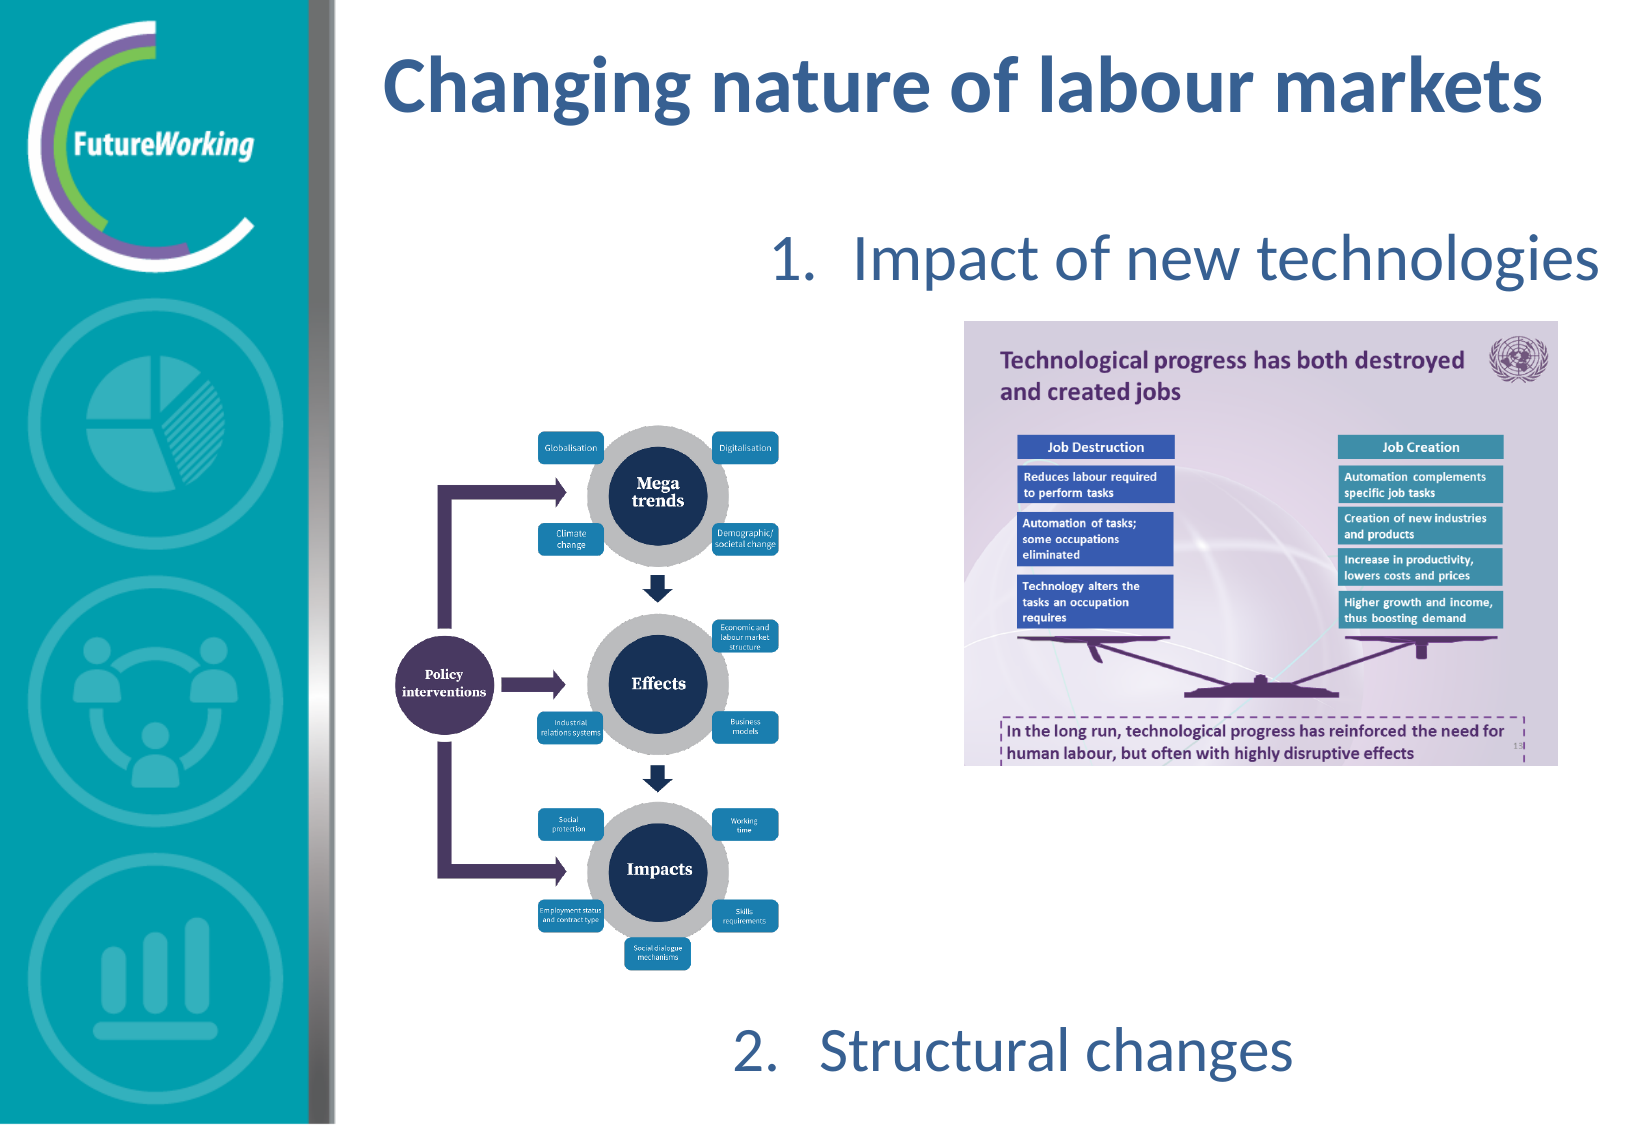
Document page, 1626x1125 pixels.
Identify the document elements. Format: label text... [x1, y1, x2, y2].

text_box Impact of new technologies [753, 206, 1625, 346]
list Structural changes [717, 1000, 1327, 1100]
picture [389, 412, 804, 976]
picture [0, 0, 337, 1125]
picture [964, 320, 1558, 766]
title Changing nature of labour markets [344, 0, 1585, 174]
